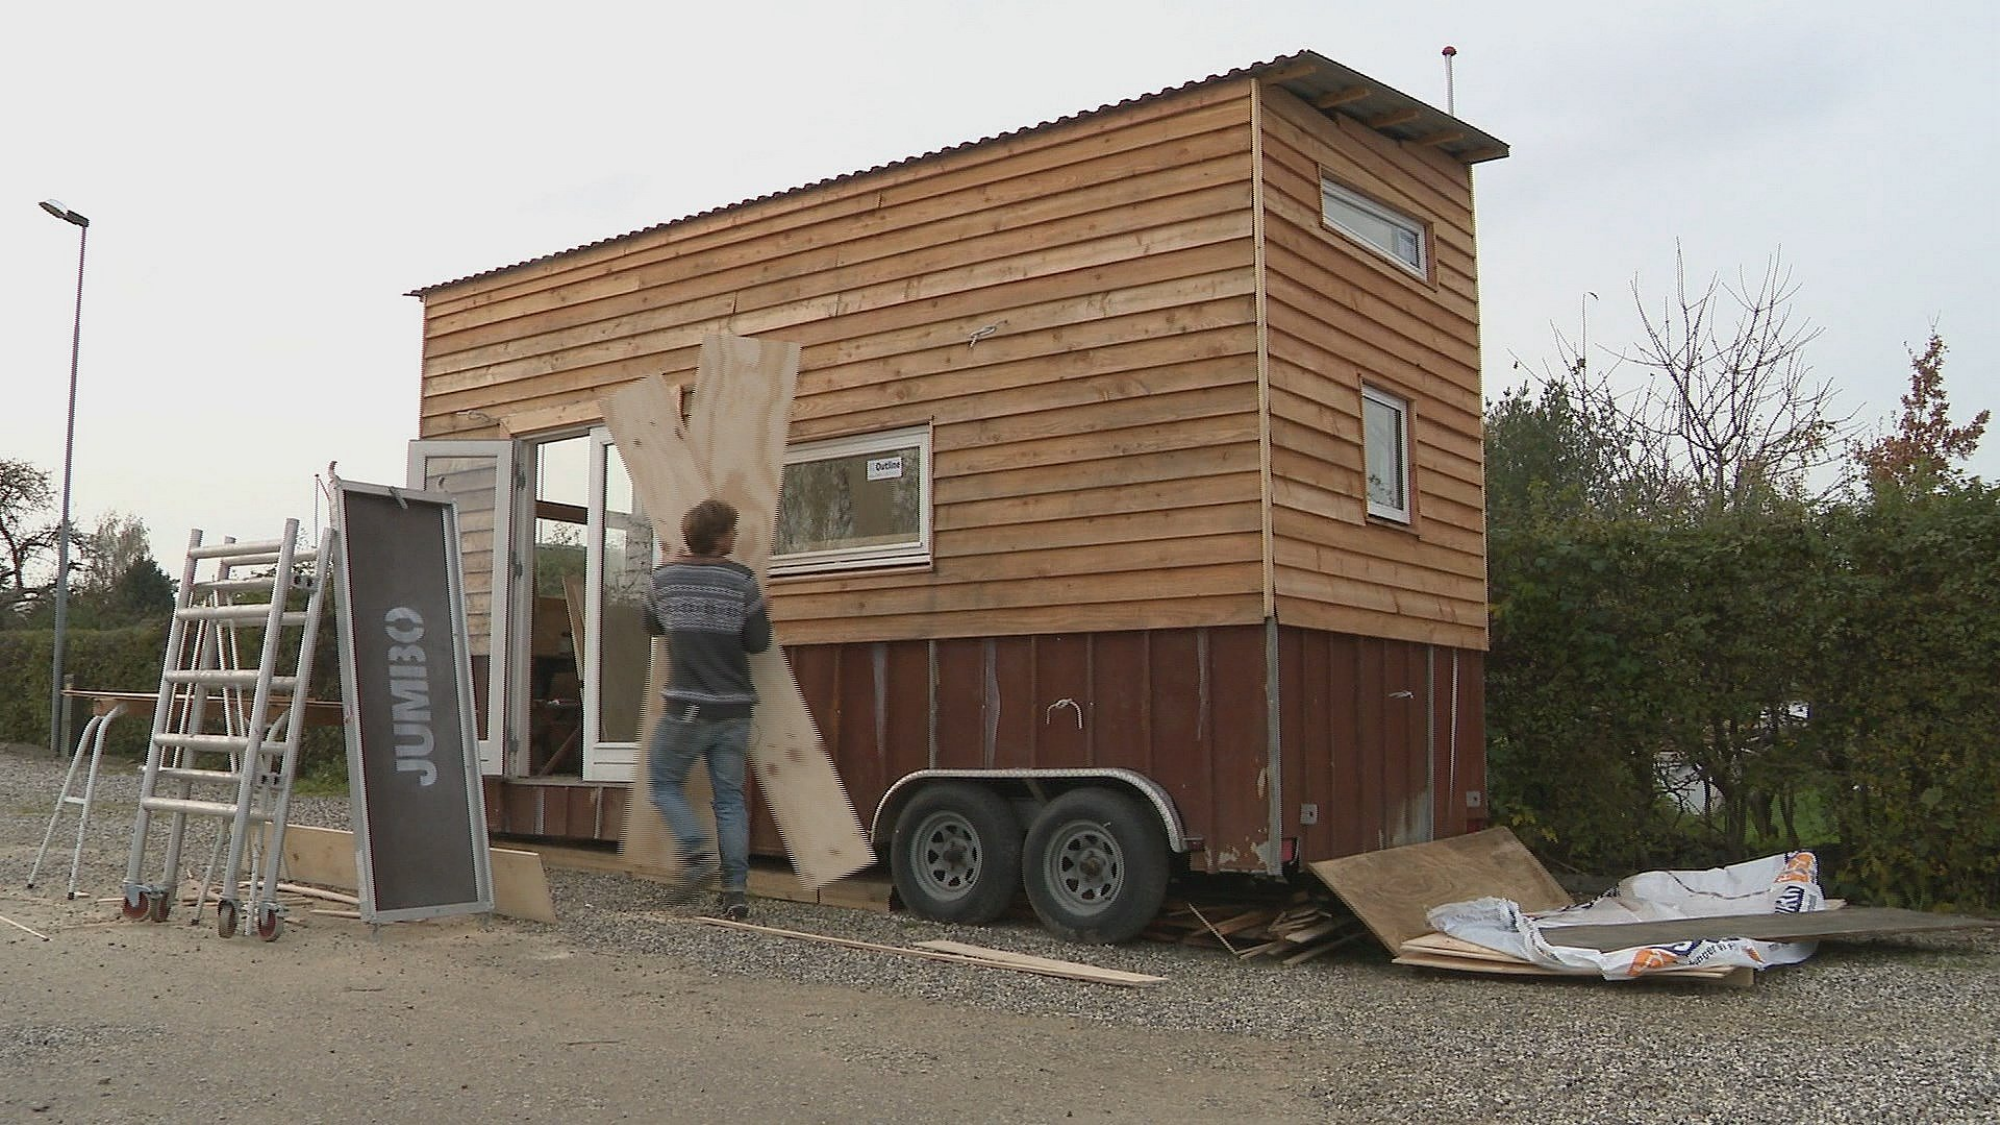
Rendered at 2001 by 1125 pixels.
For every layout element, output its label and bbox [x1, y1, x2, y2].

list [0, 0, 2000, 1125]
